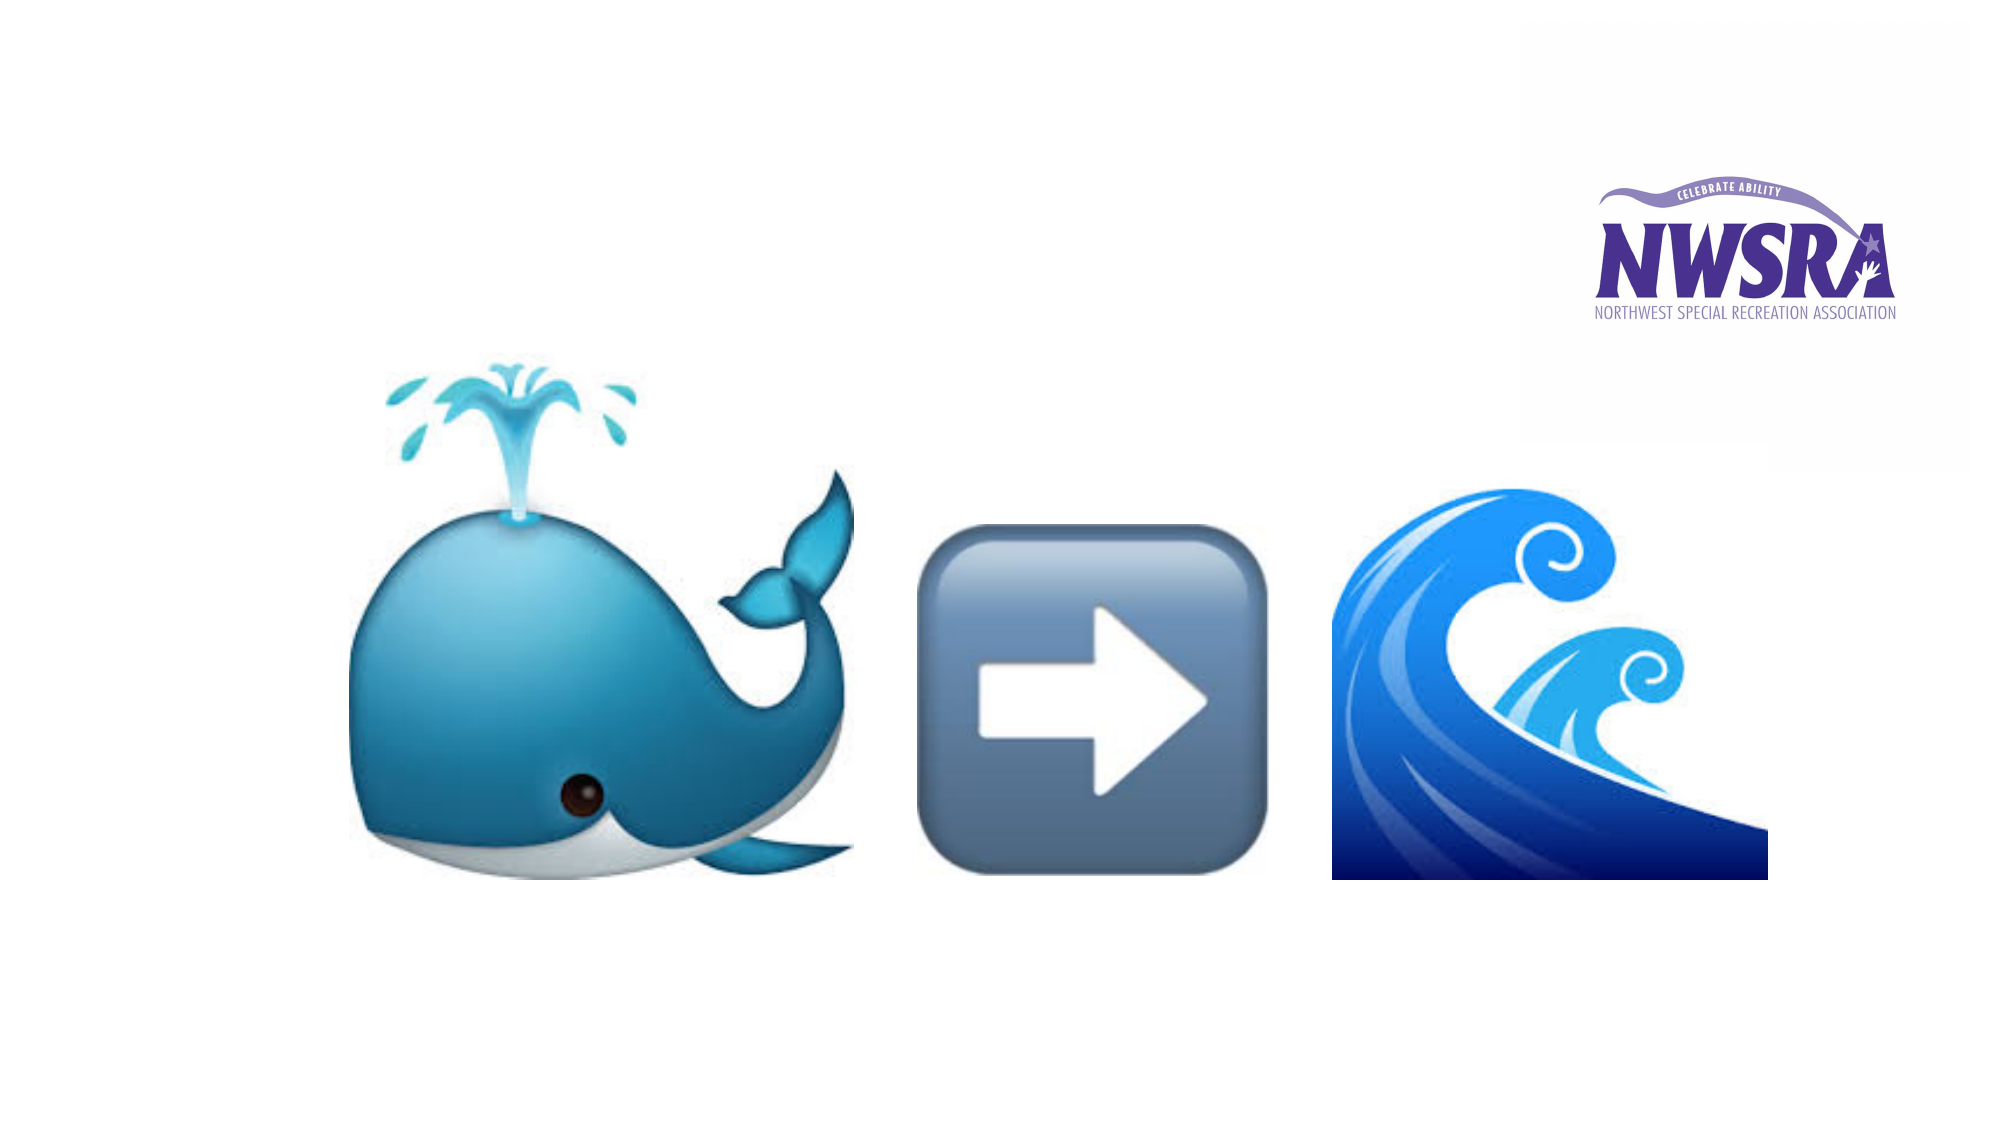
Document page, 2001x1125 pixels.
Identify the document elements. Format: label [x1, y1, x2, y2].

list [349, 335, 854, 880]
picture [1332, 22, 1970, 880]
picture [917, 524, 1269, 876]
